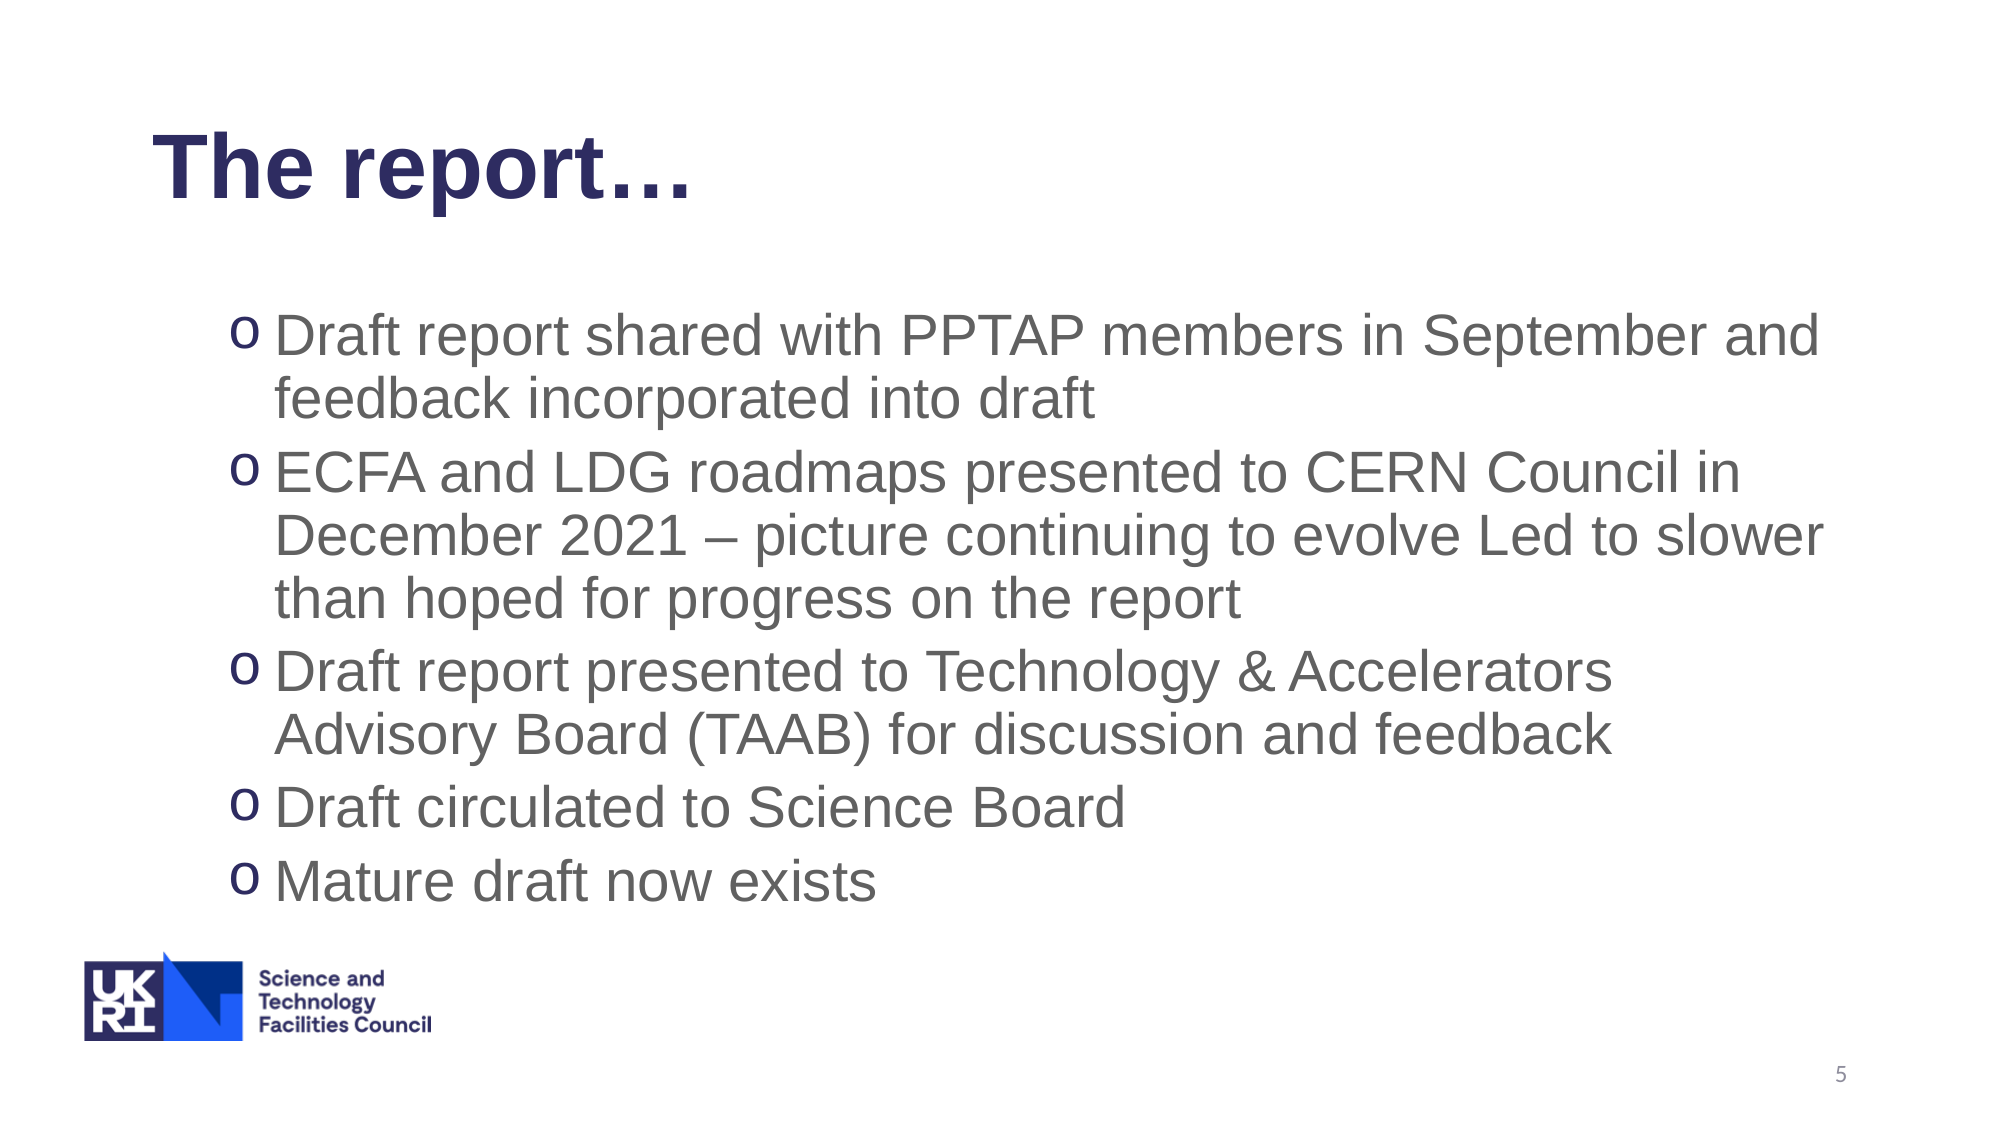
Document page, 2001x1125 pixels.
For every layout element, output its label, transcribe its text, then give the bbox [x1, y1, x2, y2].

list Draft report shared with PPTAP members in September and feedback incorporated into draft ECFA and LDG roadmaps presented to CERN Council in December 2021 – picture continuing to evolve Led to slower than hoped for progress on the report Draft report presented to Technology & Accelerators Advisory Board (TAAB) for discussion and feedback Draft circulated to Science Board Mature draft now exists [137, 217, 1863, 932]
title The report… [137, 59, 1863, 217]
picture [84, 951, 431, 1041]
slide_number 5 [1412, 1042, 1863, 1103]
